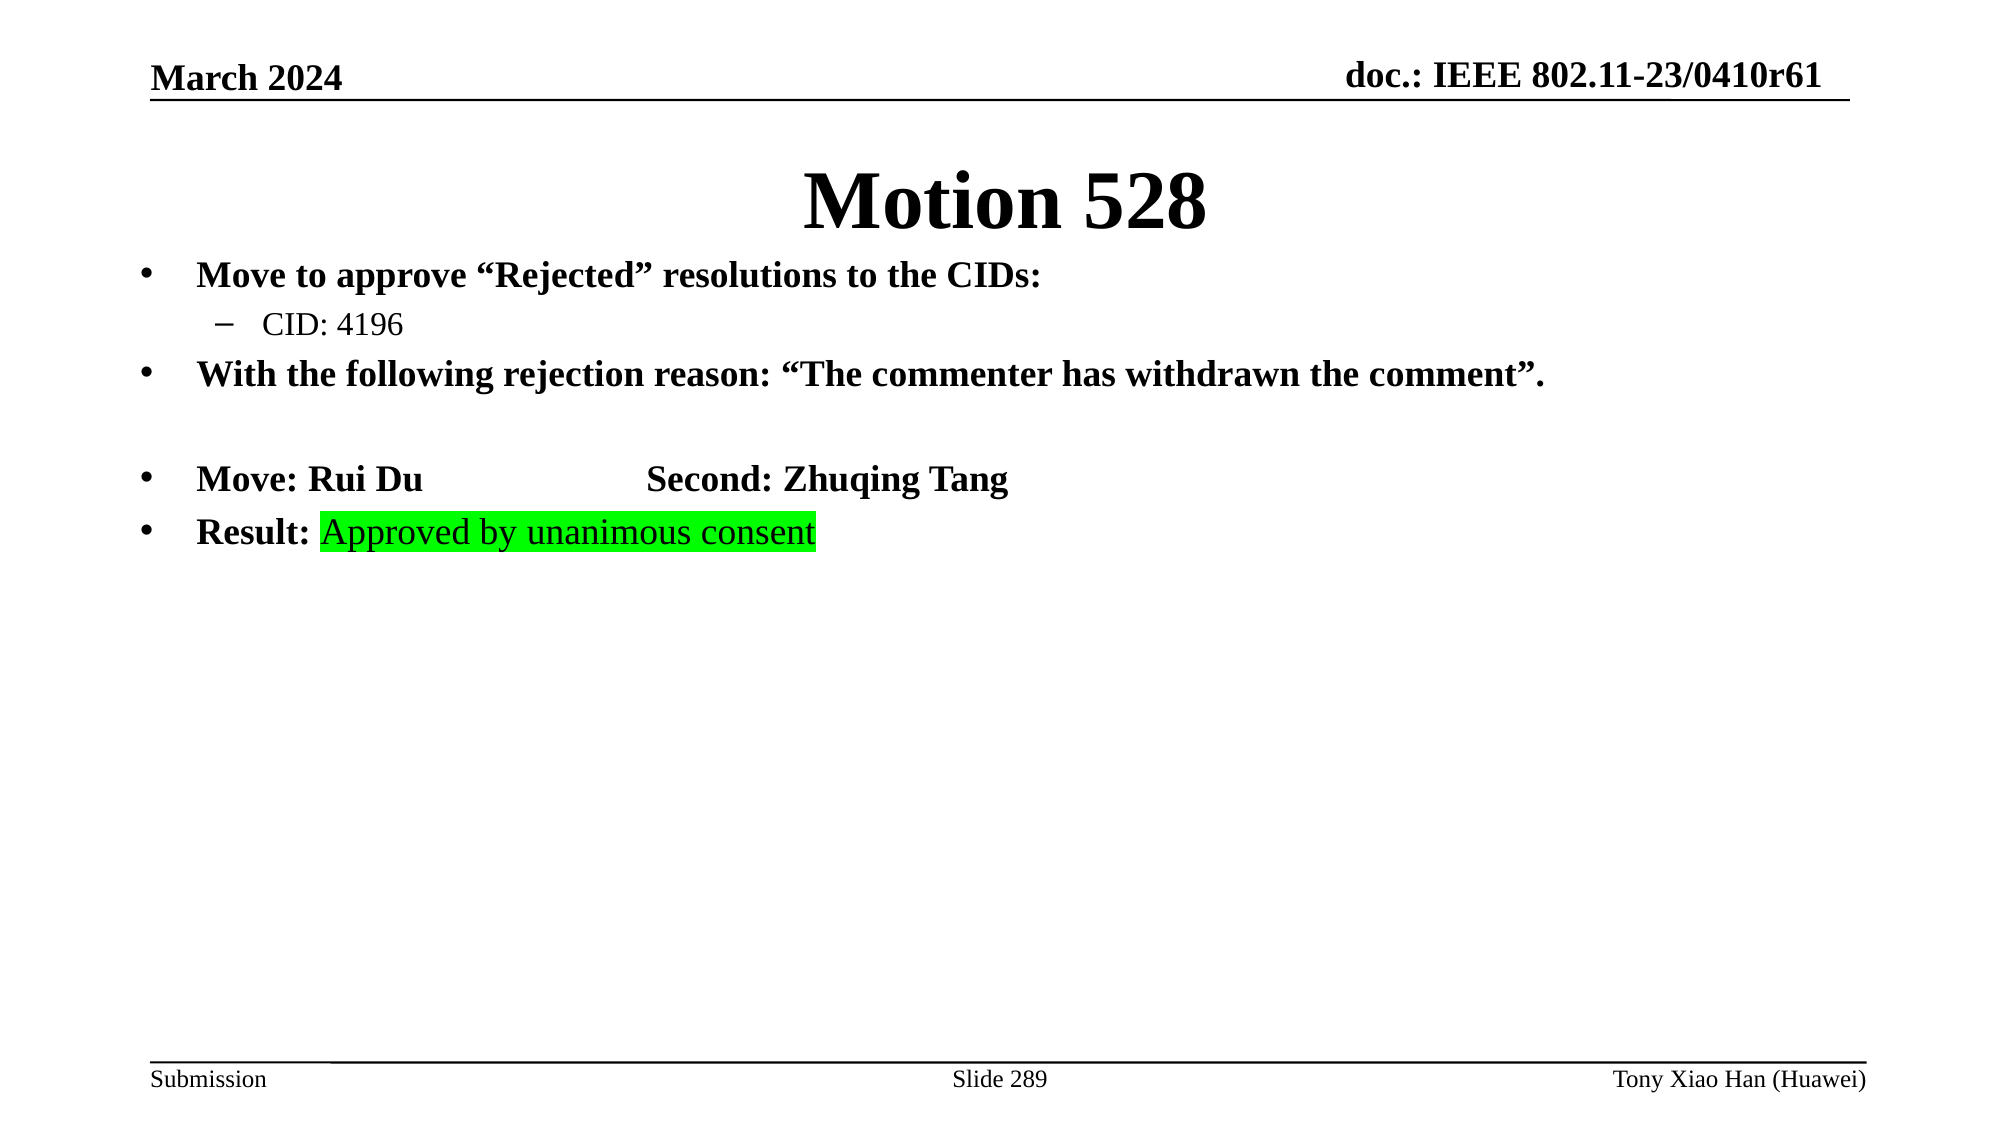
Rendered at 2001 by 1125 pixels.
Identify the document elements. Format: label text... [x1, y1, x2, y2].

text_box Motion 528 [368, 137, 1644, 212]
text_box Move to approve “Rejected” resolutions to the CIDs: CID: 4196 With the following rejection reason: “The commenter has withdrawn the comment”. Move: Rui Du Second: Zhuqing Tang Result: Approved by unanimous consent [125, 212, 1888, 988]
